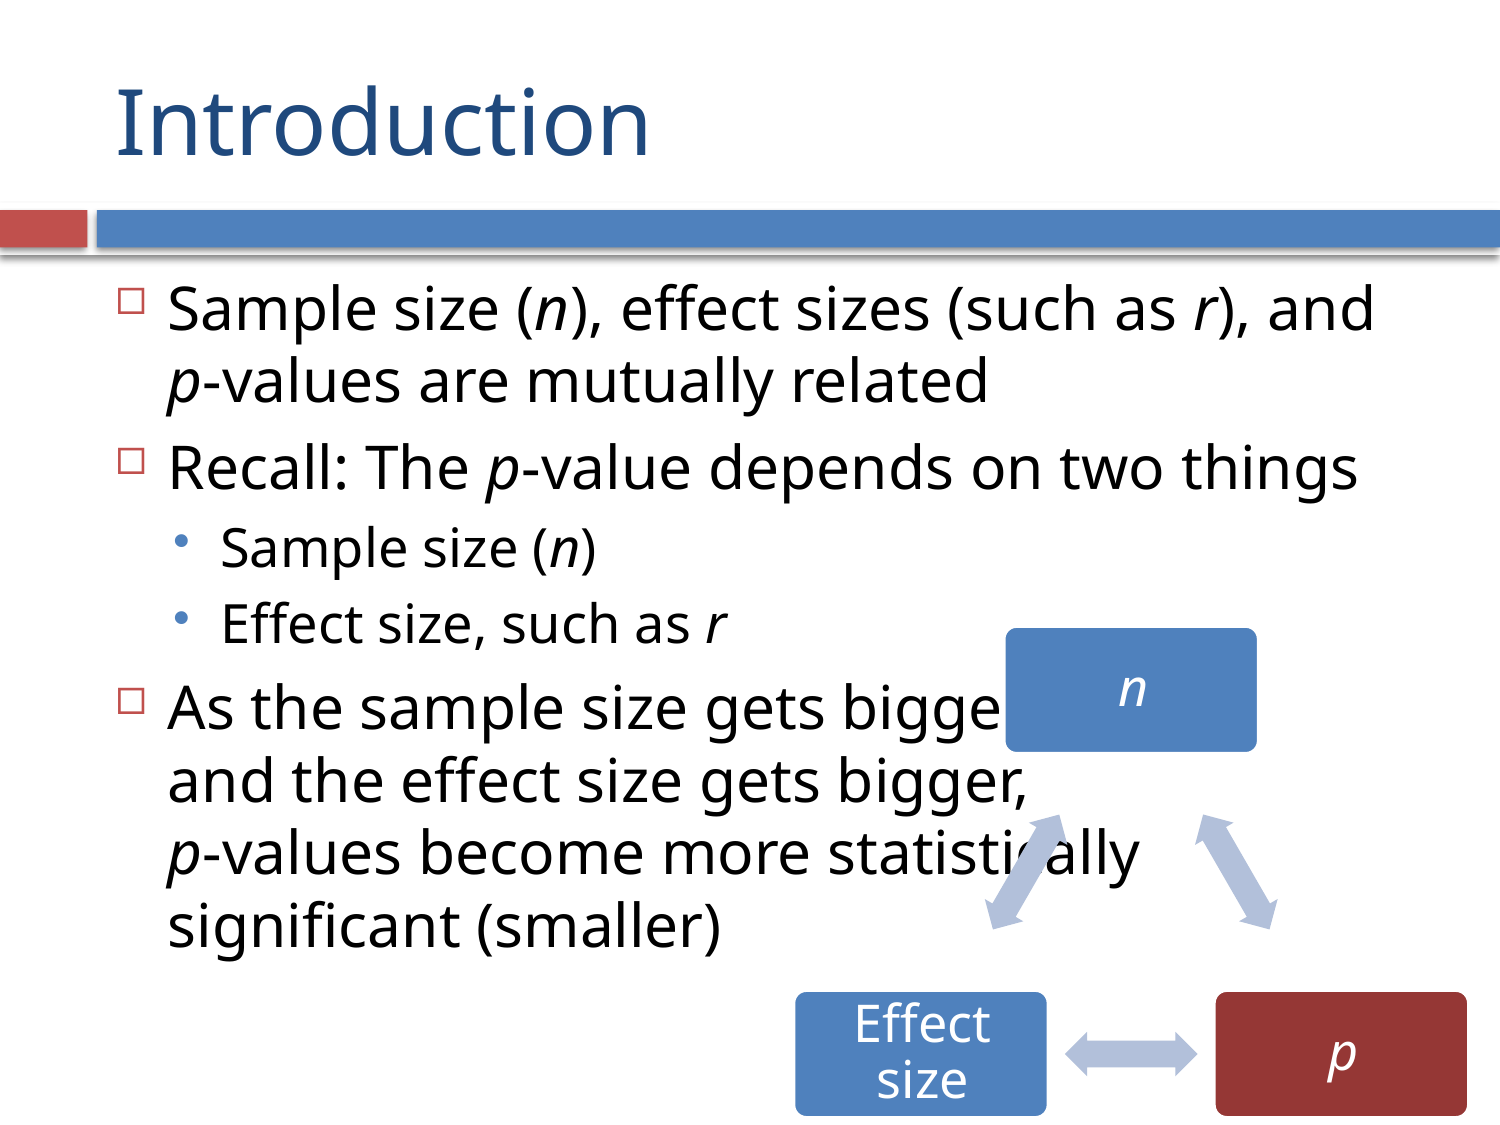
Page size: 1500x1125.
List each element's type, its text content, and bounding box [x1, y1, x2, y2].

title Introduction [100, 37, 1438, 200]
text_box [737, 625, 1500, 1119]
list Sample size (n), effect sizes (such as r), and p-values are mutually related Recall: The p-value depends on two things Sample size (n) Effect size, such as r As the sample size gets bigger and the effect size gets bigger, p-values become more statistically significant (smaller) [100, 262, 1438, 1000]
